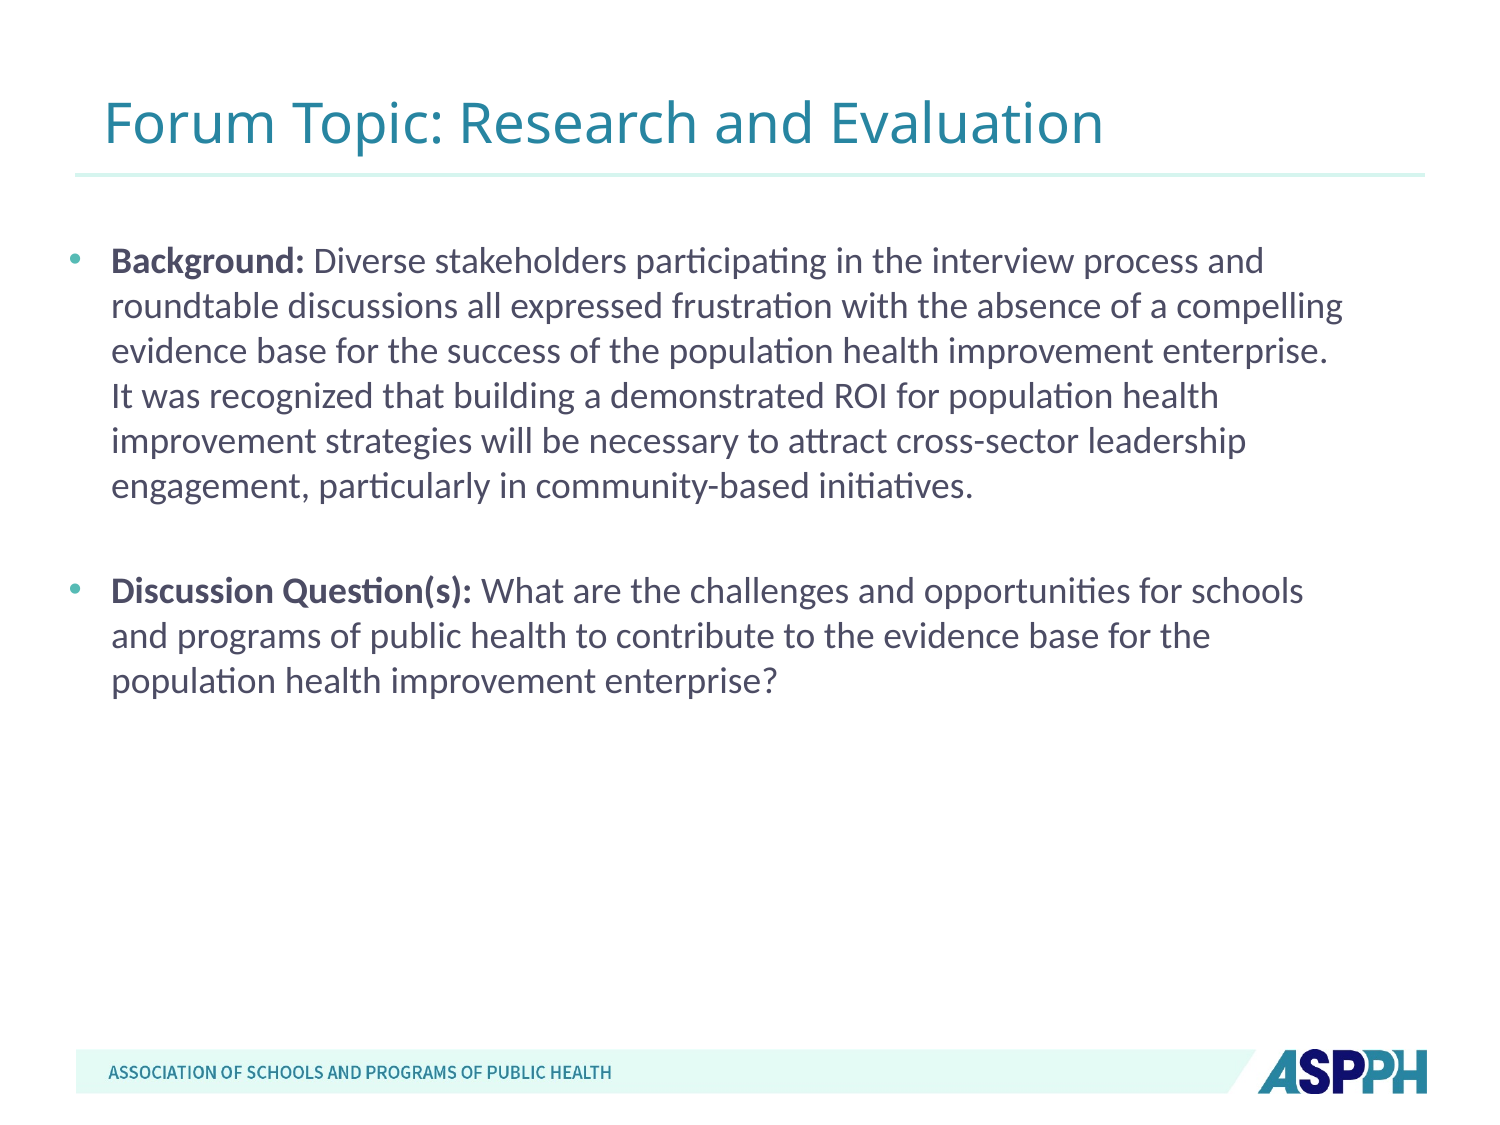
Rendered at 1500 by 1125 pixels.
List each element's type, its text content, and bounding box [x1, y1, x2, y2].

picture [76, 1049, 1427, 1094]
title Forum Topic: Research and Evaluation [88, 77, 1439, 166]
list Background: Diverse stakeholders participating in the interview process and roundtable discussions all expressed frustration with the absence of a compelling evidence base for the success of the population health improvement enterprise. It was recognized that building a demonstrated ROI for population health improvement strategies will be necessary to attract cross-sector leadership engagement, particularly in community-based initiatives. Discussion Question(s): What are the challenges and opportunities for schools and programs of public health to contribute to the evidence base for the population health improvement enterprise? [53, 228, 1365, 773]
